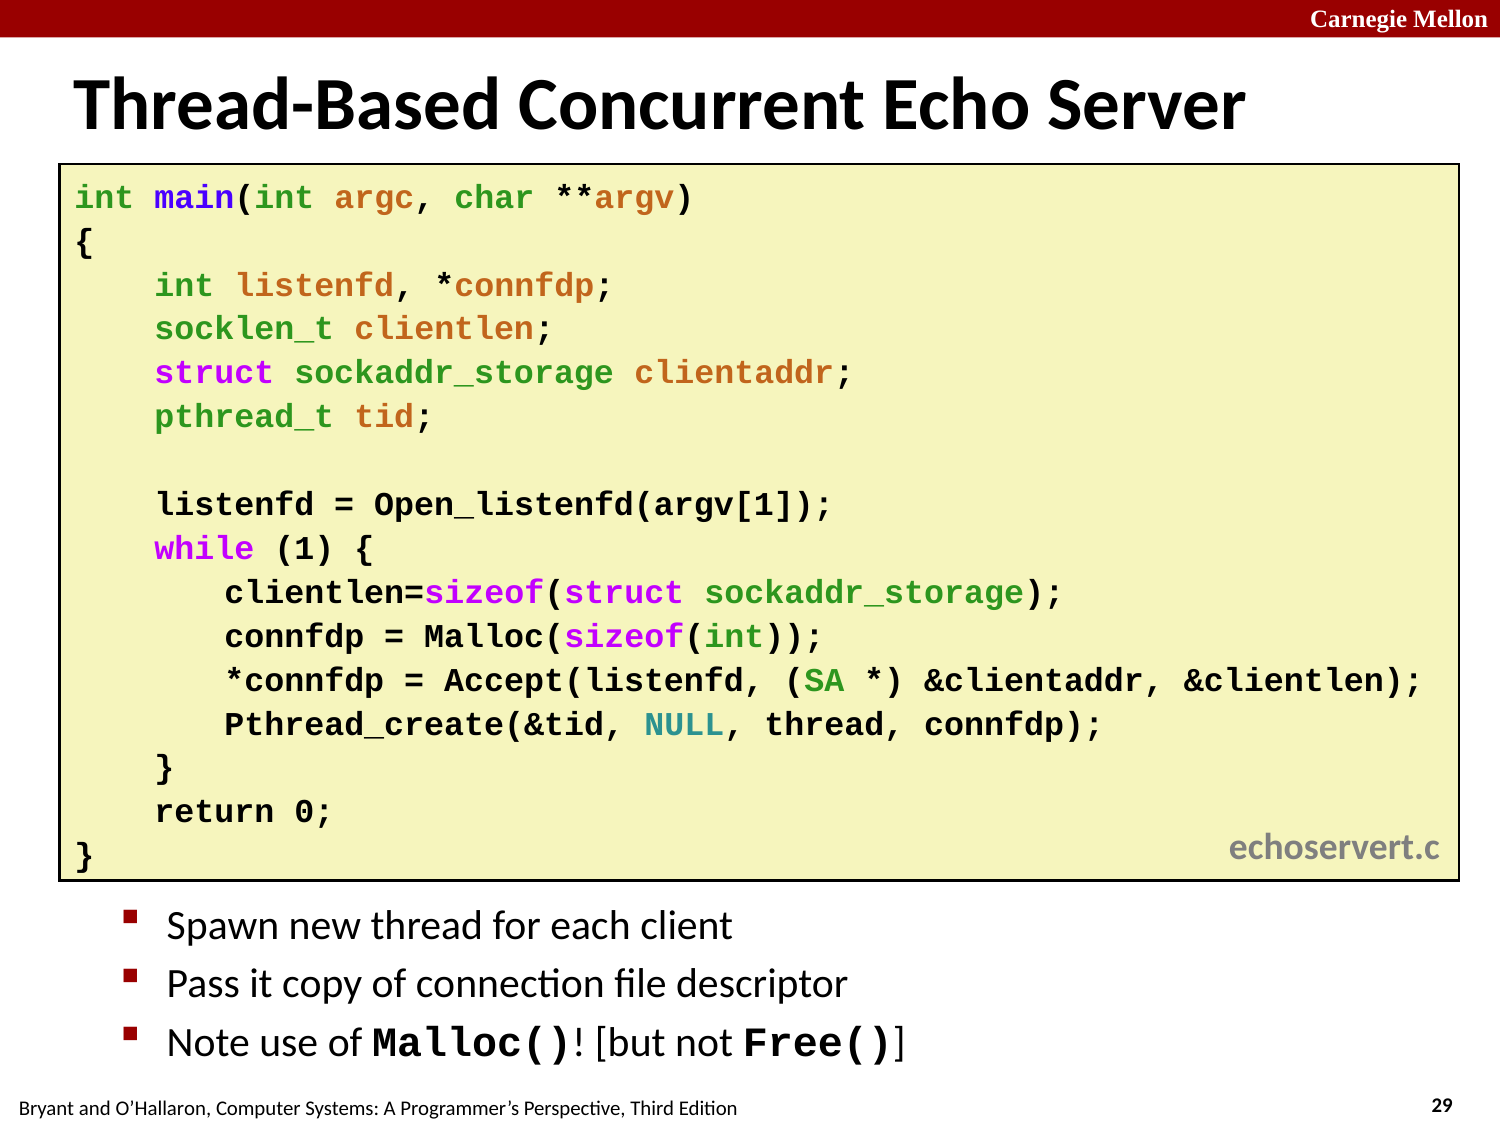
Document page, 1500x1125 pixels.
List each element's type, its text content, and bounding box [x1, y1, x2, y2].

text_box echoservert.c [1214, 814, 1456, 875]
title Thread-Based Concurrent Echo Server [58, 37, 1305, 163]
text_box [667, 1025, 726, 1091]
text_box Spawn new thread for each client Pass it copy of connection file descriptor Note use of Malloc()! [but not Free()] [29, 890, 1393, 1107]
text_box int main(int argc, char **argv) { int listenfd, *connfdp; socklen_t clientlen; struct sockaddr_storage clientaddr; pthread_t tid; listenfd = Open_listenfd(argv[1]); while (1) { clientlen=sizeof(struct sockaddr_storage); connfdp = Malloc(sizeof(int)); *connfdp = Accept(listenfd, (SA *) &clientaddr, &clientlen); Pthread_create(&tid, NULL, thread, connfdp); } return 0; } [59, 163, 1460, 881]
